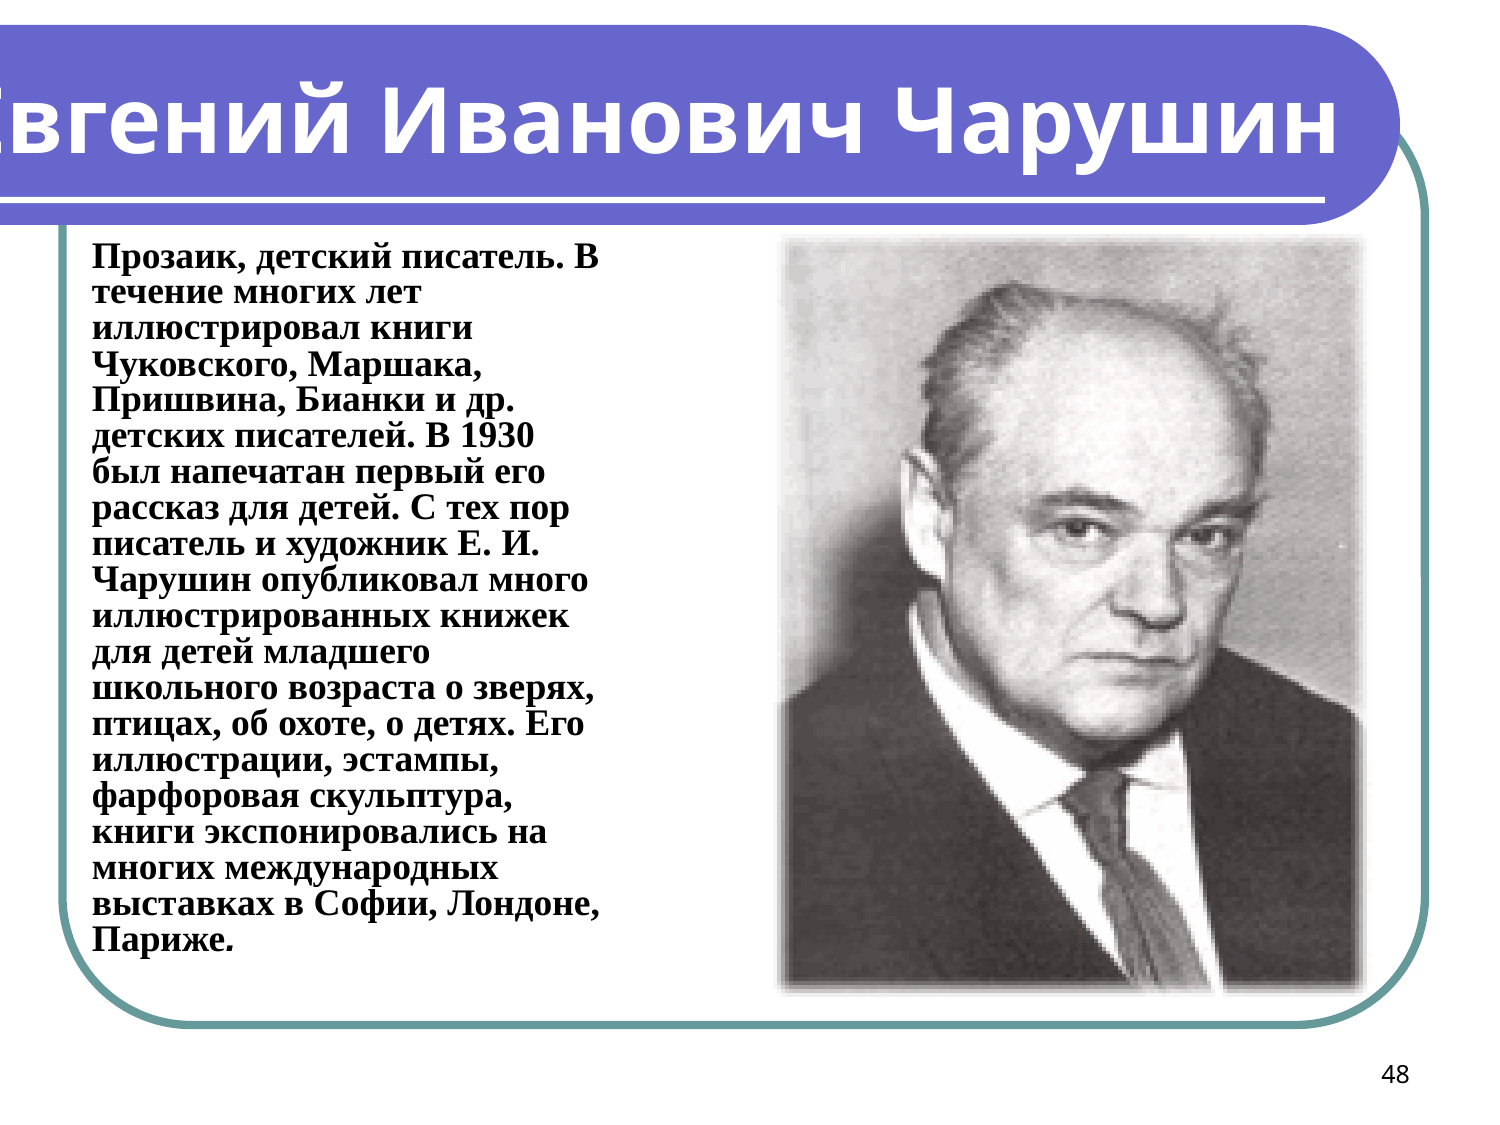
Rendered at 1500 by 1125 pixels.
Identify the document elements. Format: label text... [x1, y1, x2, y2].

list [773, 231, 1372, 997]
text_box Евгений Иванович Чарушин [0, 54, 1380, 180]
slide_number 48 [1074, 1024, 1426, 1101]
list Прозаик, детский писатель. В течение многих лет иллюстрировал книги Чуковского, Маршака, Пришвина, Бианки и др. детских писателей. В 1930 был напечатан первый его рассказ для детей. С тех пор писатель и художник Е. И. Чарушин опубликовал много иллюстрированных книжек для детей младшего школьного возраста о зверях, птицах, об охоте, о детях. Его иллюстрации, эстампы, фарфоровая скульптура, книги экспонировались на многих международных выставках в Софии, Лондоне, Париже. [76, 231, 621, 1012]
